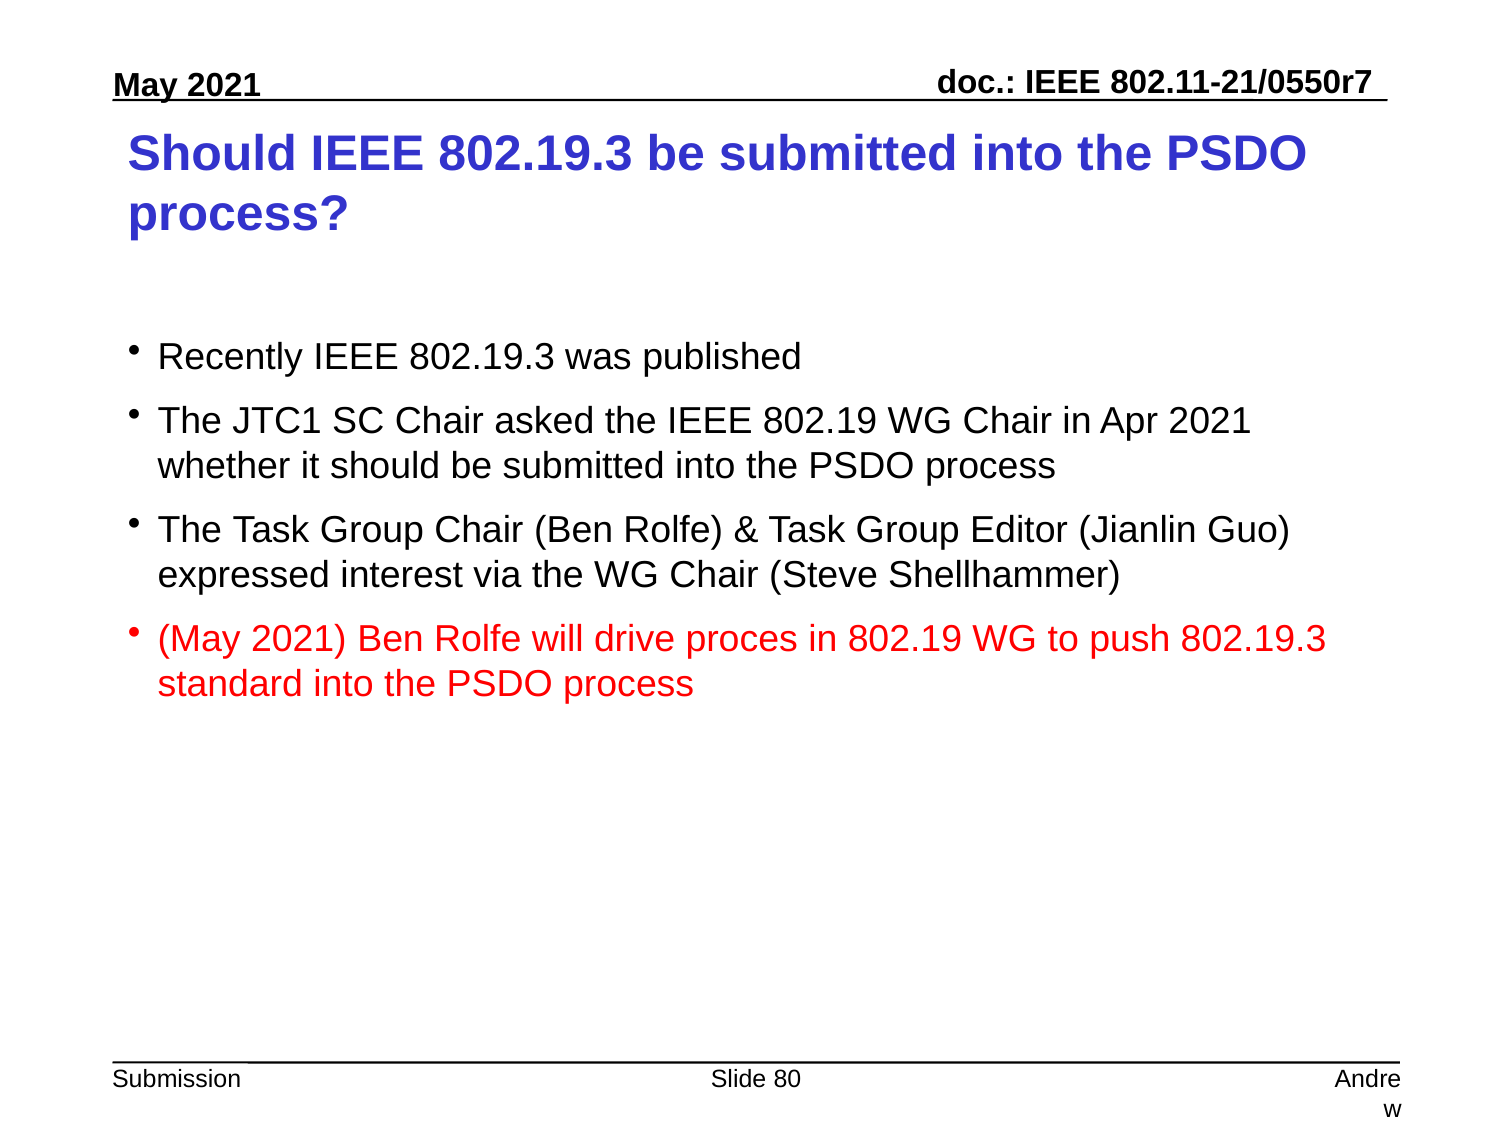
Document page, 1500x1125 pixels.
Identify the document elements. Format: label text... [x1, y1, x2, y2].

title Should IEEE 802.19.3 be submitted into the PSDO process? [112, 112, 1388, 288]
list Recently IEEE 802.19.3 was published The JTC1 SC Chair asked the IEEE 802.19 WG Chair in Apr 2021 whether it should be submitted into the PSDO process The Task Group Chair (Ben Rolfe) & Task Group Editor (Jianlin Guo) expressed interest via the WG Chair (Steve Shellhammer) (May 2021) Ben Rolfe will drive proces in 802.19 WG to push 802.19.3 standard into the PSDO process [112, 324, 1388, 1000]
footer Andrew Myles, Cisco [1320, 1061, 1402, 1093]
slide_number Slide 80 [709, 1061, 803, 1093]
